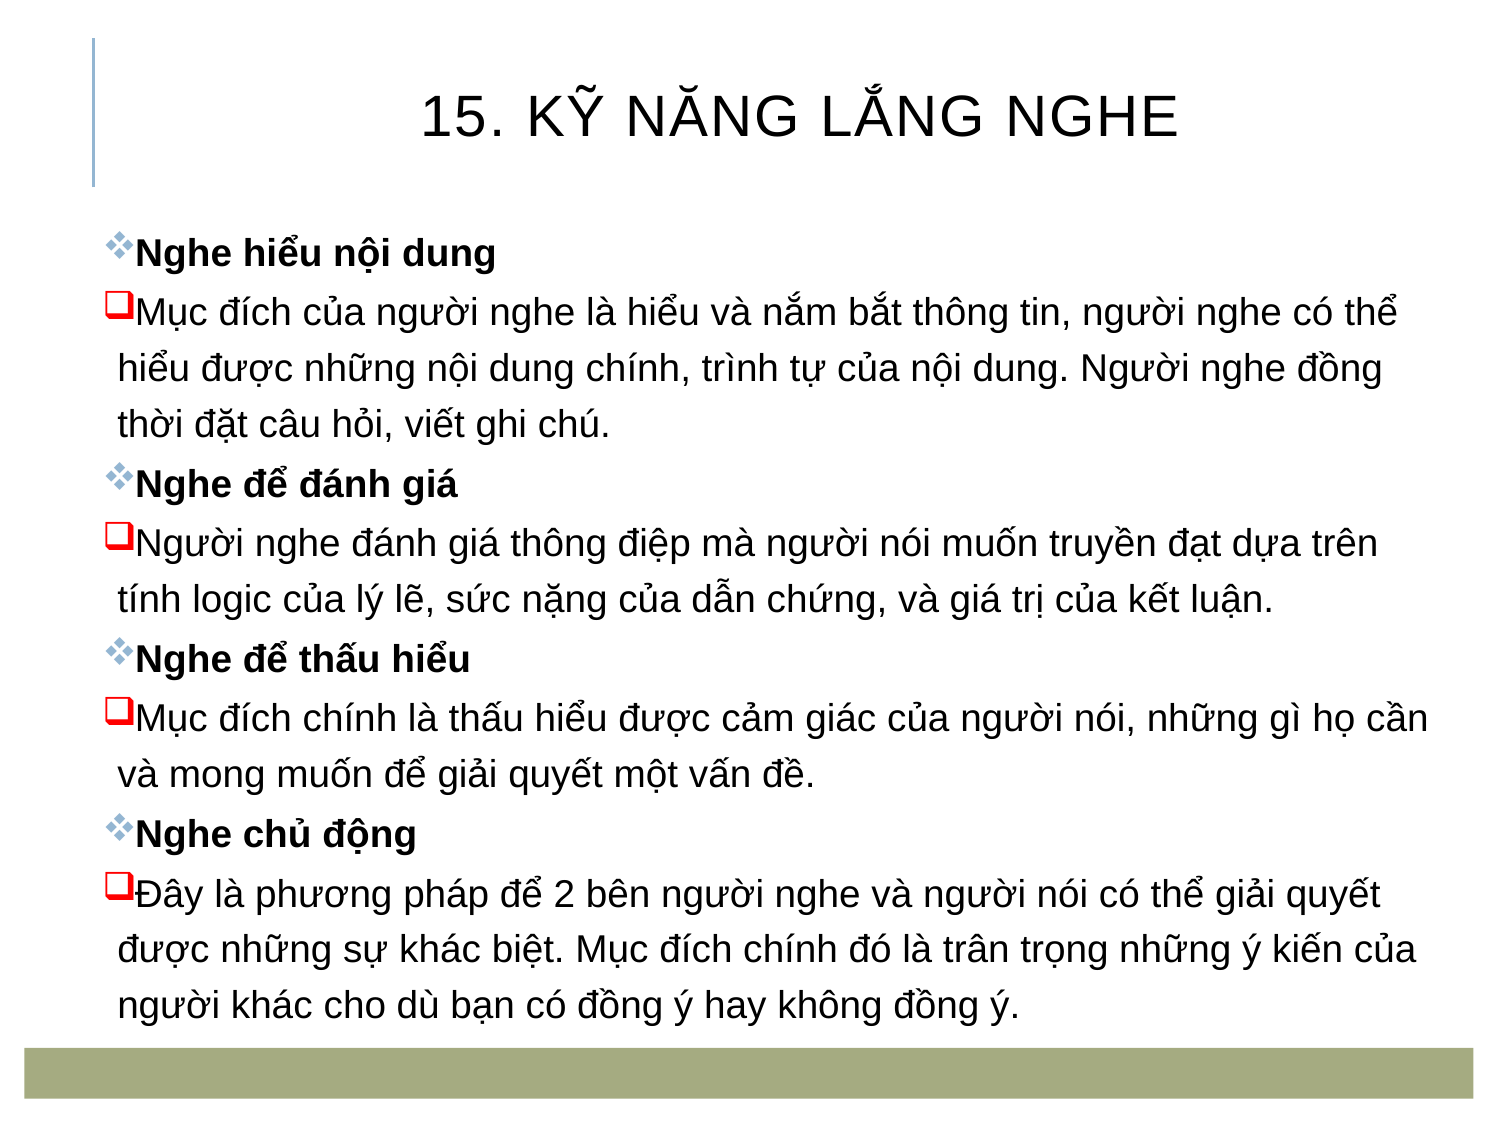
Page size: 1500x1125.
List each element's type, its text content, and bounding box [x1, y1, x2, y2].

title 15. Kỹ năng lắng nghe [126, 27, 1475, 213]
list Nghe hiểu nội dung Mục đích của người nghe là hiểu và nắm bắt thông tin, người nghe có thể hiểu được những nội dung chính, trình tự của nội dung. Người nghe đồng thời đặt câu hỏi, viết ghi chú. Nghe để đánh giá Người nghe đánh giá thông điệp mà người nói muốn truyền đạt dựa trên tính logic của lý lẽ, sức nặng của dẫn chứng, và giá trị của kết luận. Nghe để thấu hiểu Mục đích chính là thấu hiểu được cảm giác của người nói, những gì họ cần và mong muốn để giải quyết một vấn đề. Nghe chủ động Đây là phương pháp để 2 bên người nghe và người nói có thể giải quyết được những sự khác biệt. Mục đích chính đó là trân trọng những ý kiến của người khác cho dù bạn có đồng ý hay không đồng ý. [94, 210, 1444, 1038]
